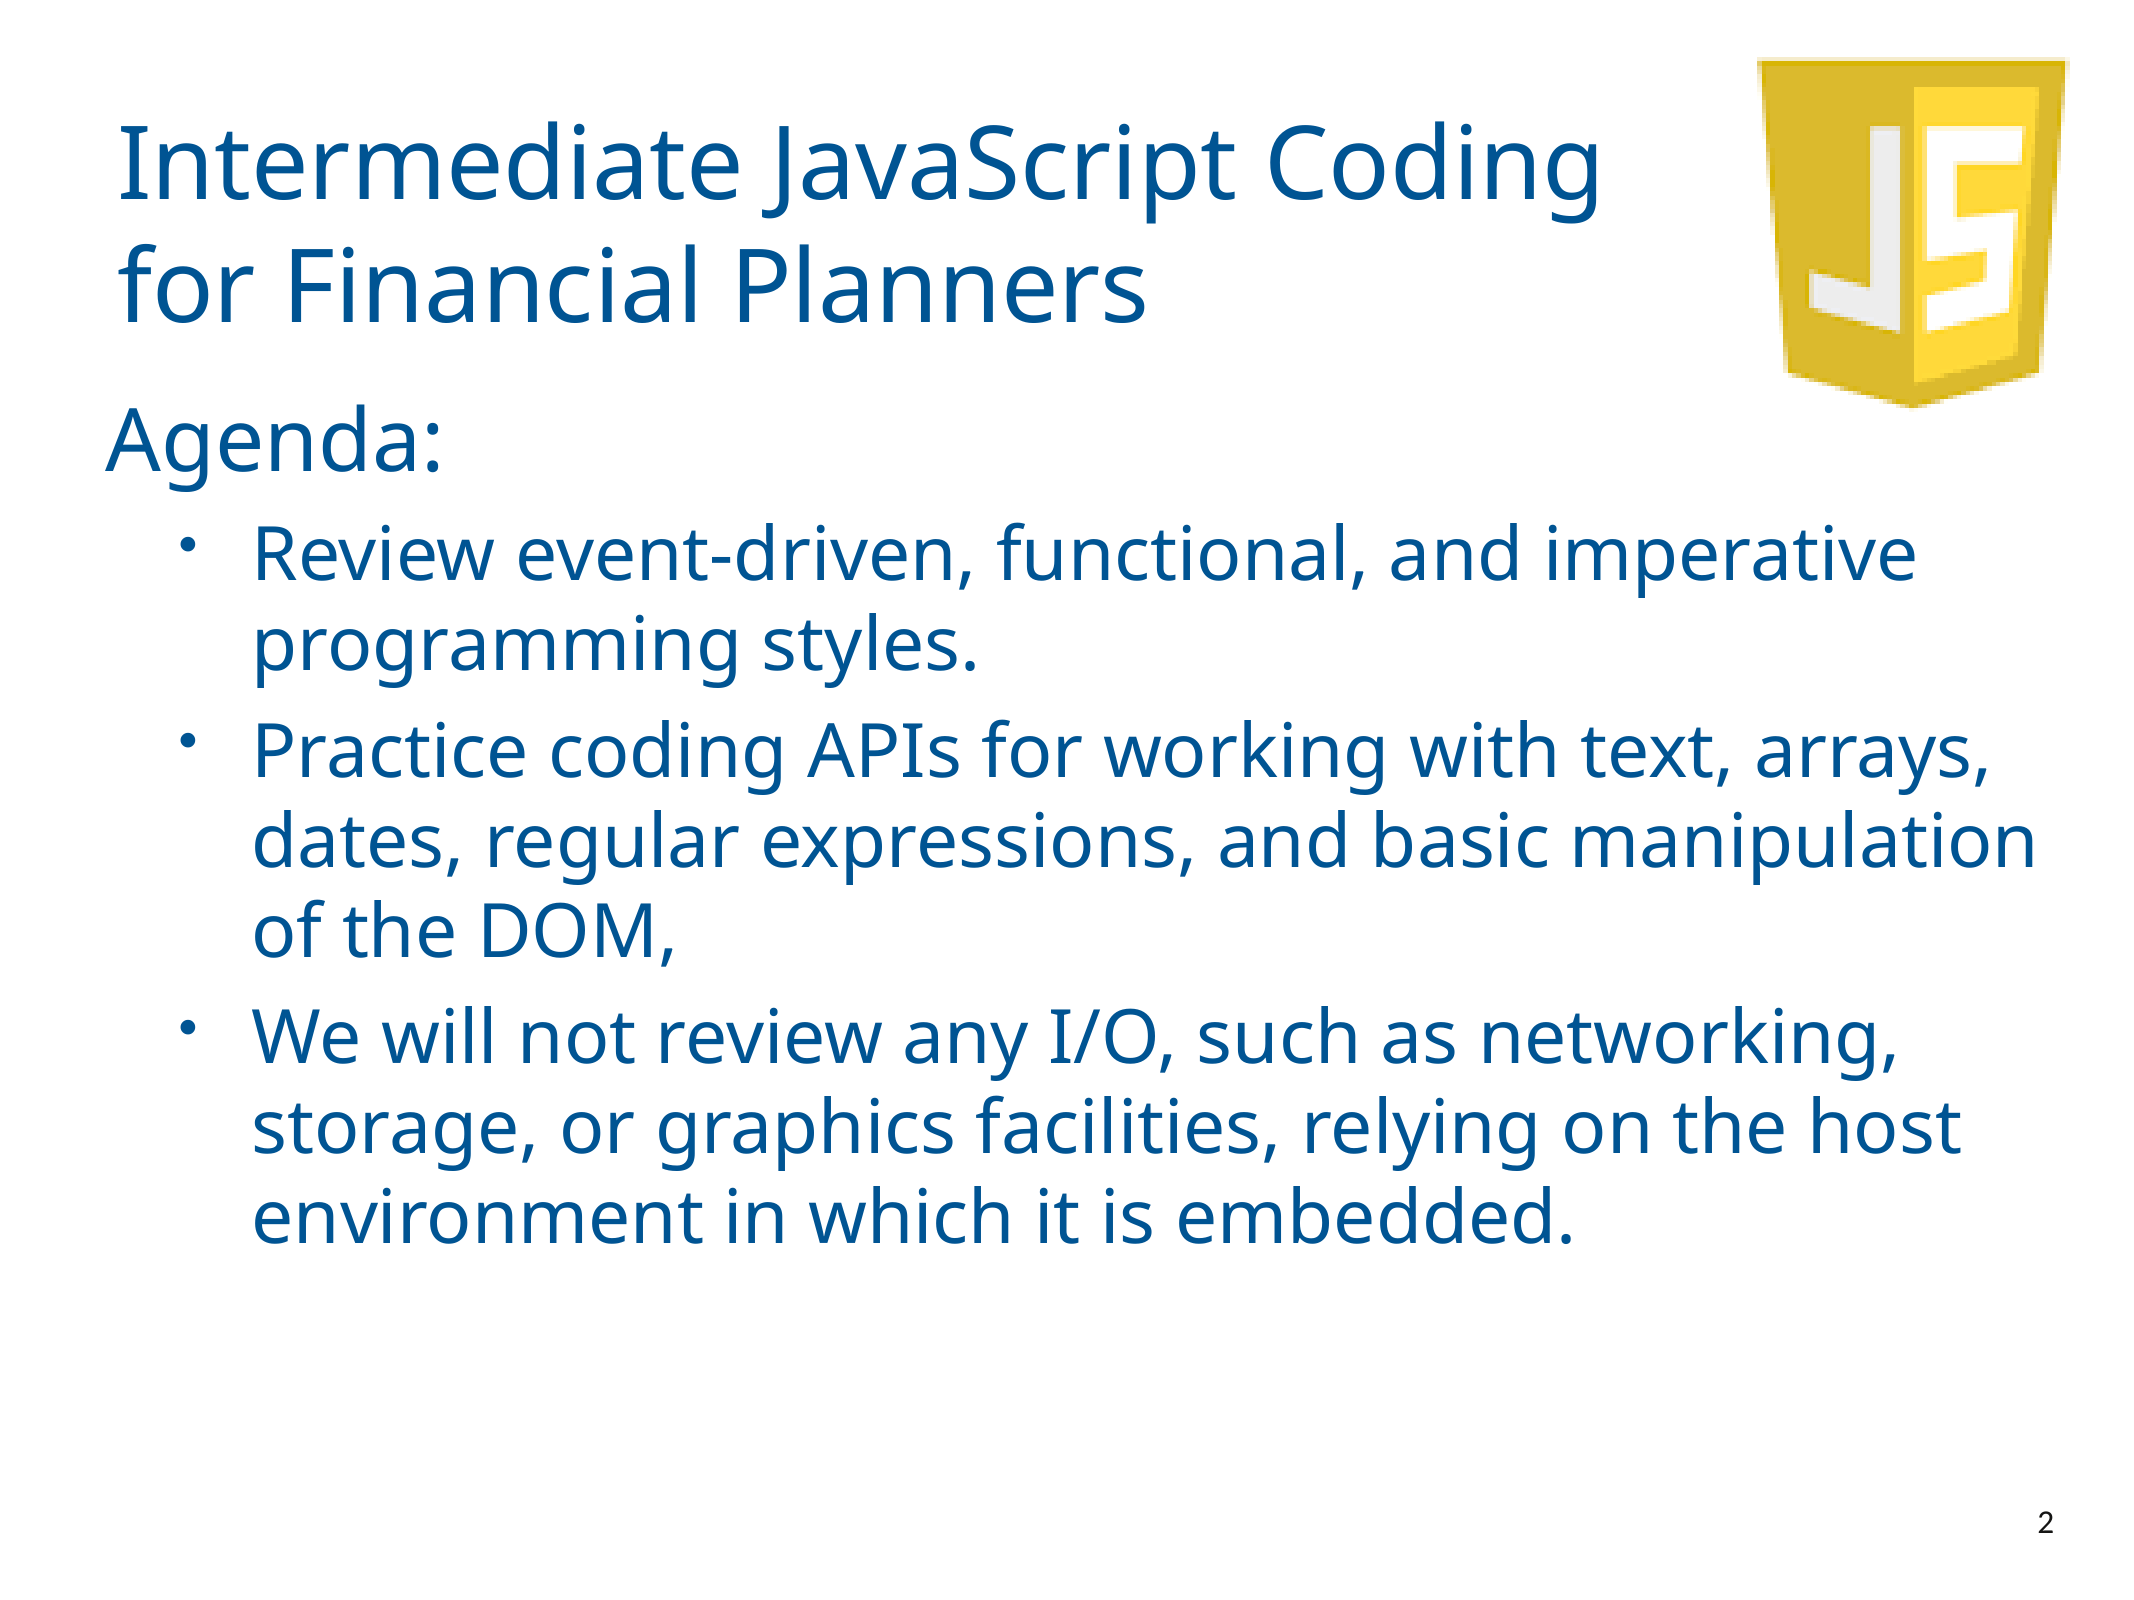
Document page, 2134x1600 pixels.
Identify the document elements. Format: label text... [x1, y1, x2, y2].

slide_number 2 [2026, 1488, 2068, 1551]
list Agenda: Review event-driven, functional, and imperative programming styles. Practice coding APIs for working with text, arrays, dates, regular expressions, and basic manipulation of the DOM, We will not review any I/O, such as networking, storage, or graphics facilities, relying on the host environment in which it is embedded. [94, 372, 2081, 1534]
picture [1567, 40, 2134, 431]
title Intermediate JavaScript Coding for Financial Planners [106, 63, 1562, 372]
